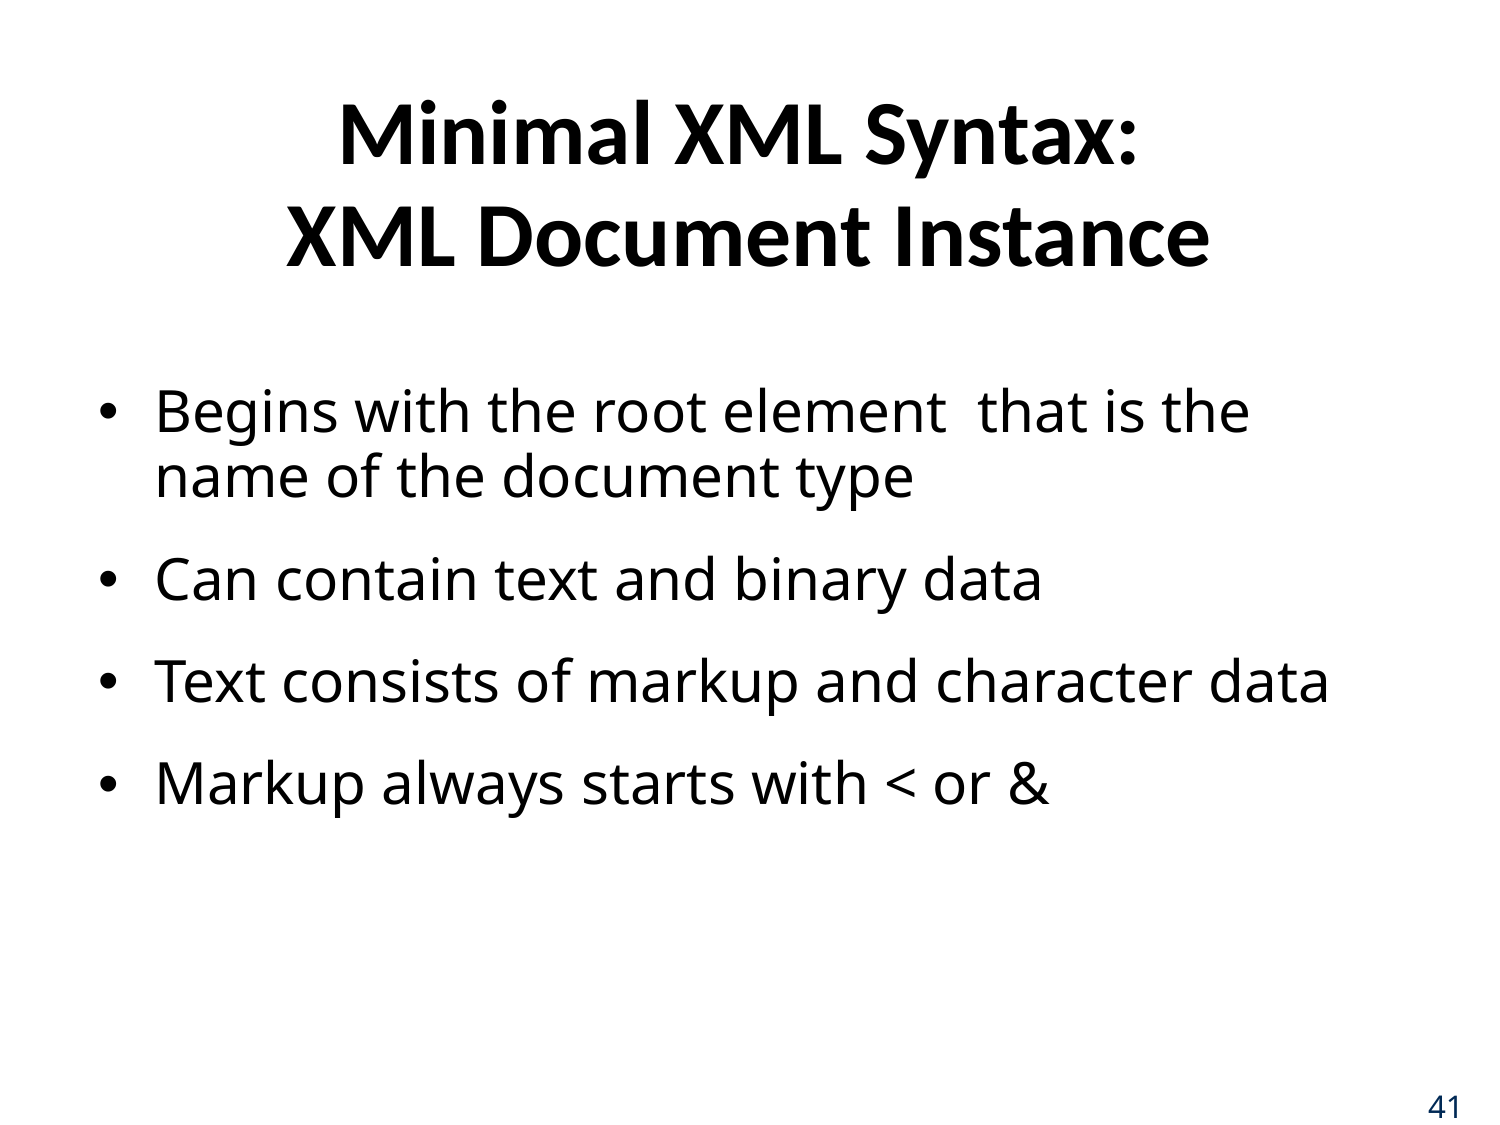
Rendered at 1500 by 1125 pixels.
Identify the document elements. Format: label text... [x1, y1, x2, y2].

text_box Begins with the root element that is the name of the document type Can contain text and binary data Text consists of markup and character data Markup always starts with < or & [87, 375, 1406, 824]
title Minimal XML Syntax: XML Document Instance [75, 87, 1425, 283]
text_box 41 [1438, 1081, 1454, 1119]
